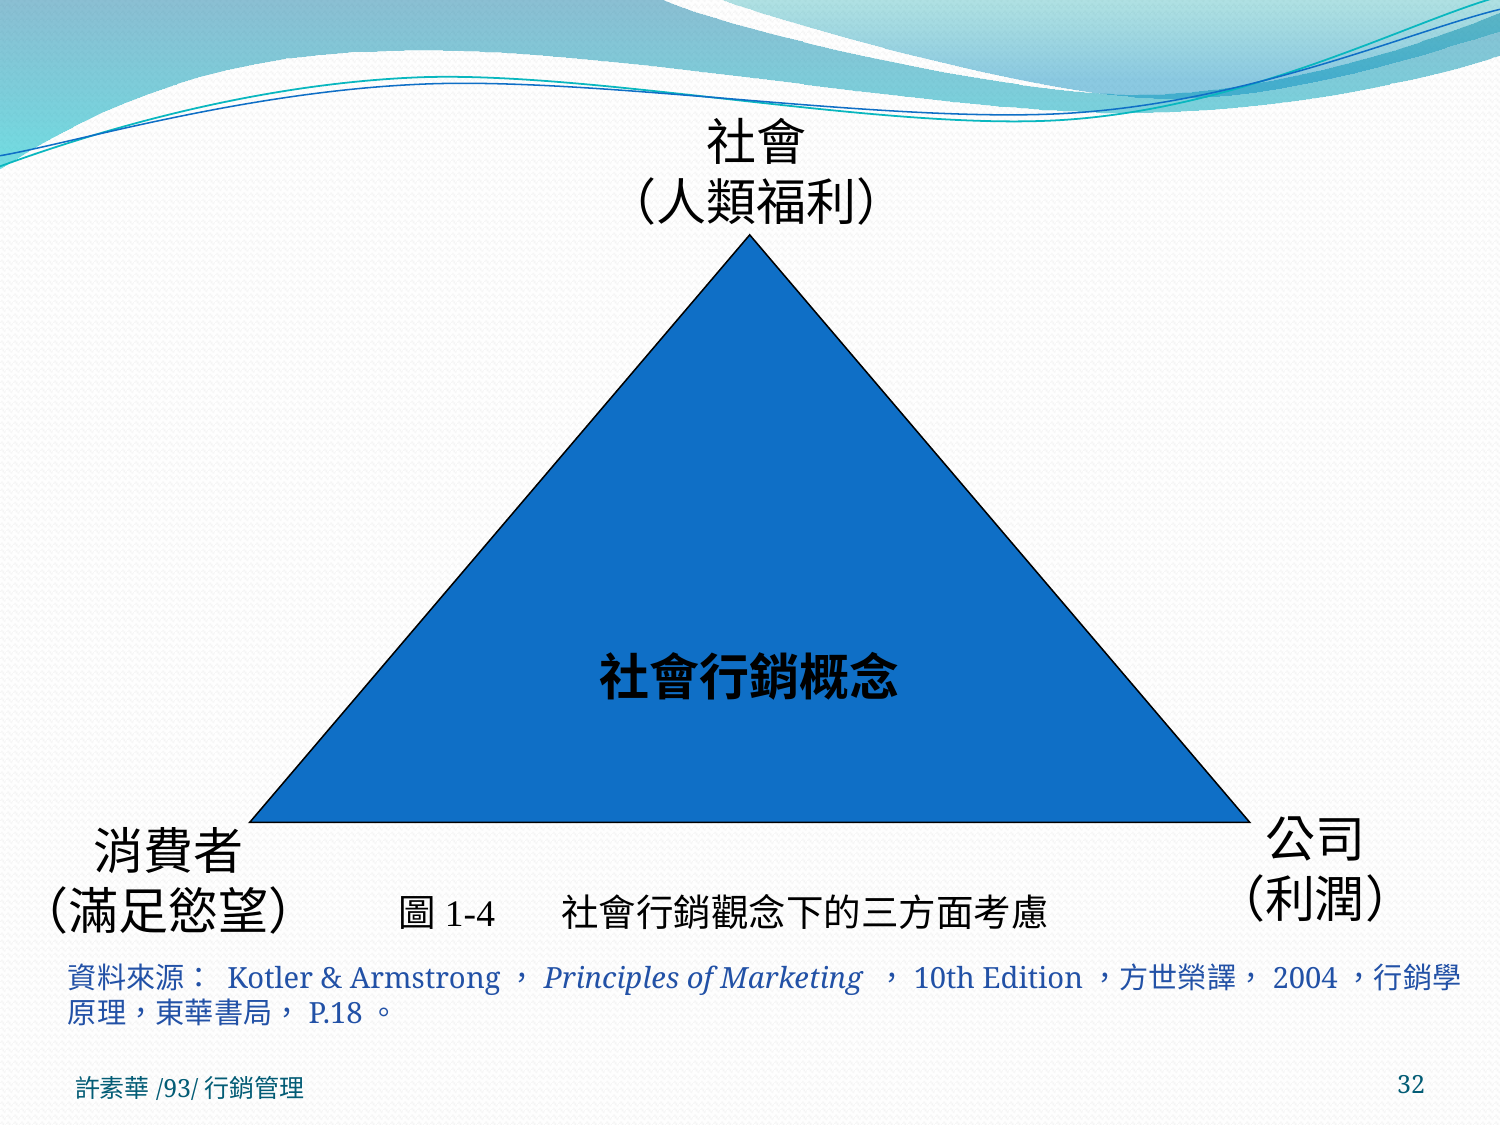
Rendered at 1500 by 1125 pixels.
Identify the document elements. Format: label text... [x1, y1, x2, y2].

text_box 圖1-4 社會行銷觀念下的三方面考慮 [383, 881, 1081, 942]
text_box 資料來源： Kotler & Armstrong，Principles of Marketing ，10th Edition，方世榮譯，2004，行銷學原理，東華書局，P.18。 [53, 952, 1500, 1037]
slide_number 32 [1299, 1042, 1425, 1103]
text_box 社會行銷概念 [258, 241, 1230, 823]
text_box 社會 （人類福利） [562, 103, 950, 238]
text_box [112, 78, 1388, 812]
text_box [574, 115, 863, 191]
text_box [624, 165, 913, 241]
text_box [337, 823, 1388, 941]
text_box 消費者 （滿足慾望） [0, 812, 337, 948]
text_box 公司 （利潤） [1171, 799, 1459, 935]
text_box [599, 140, 888, 216]
slide_number 許素華/93/行銷管理 [75, 1042, 425, 1103]
